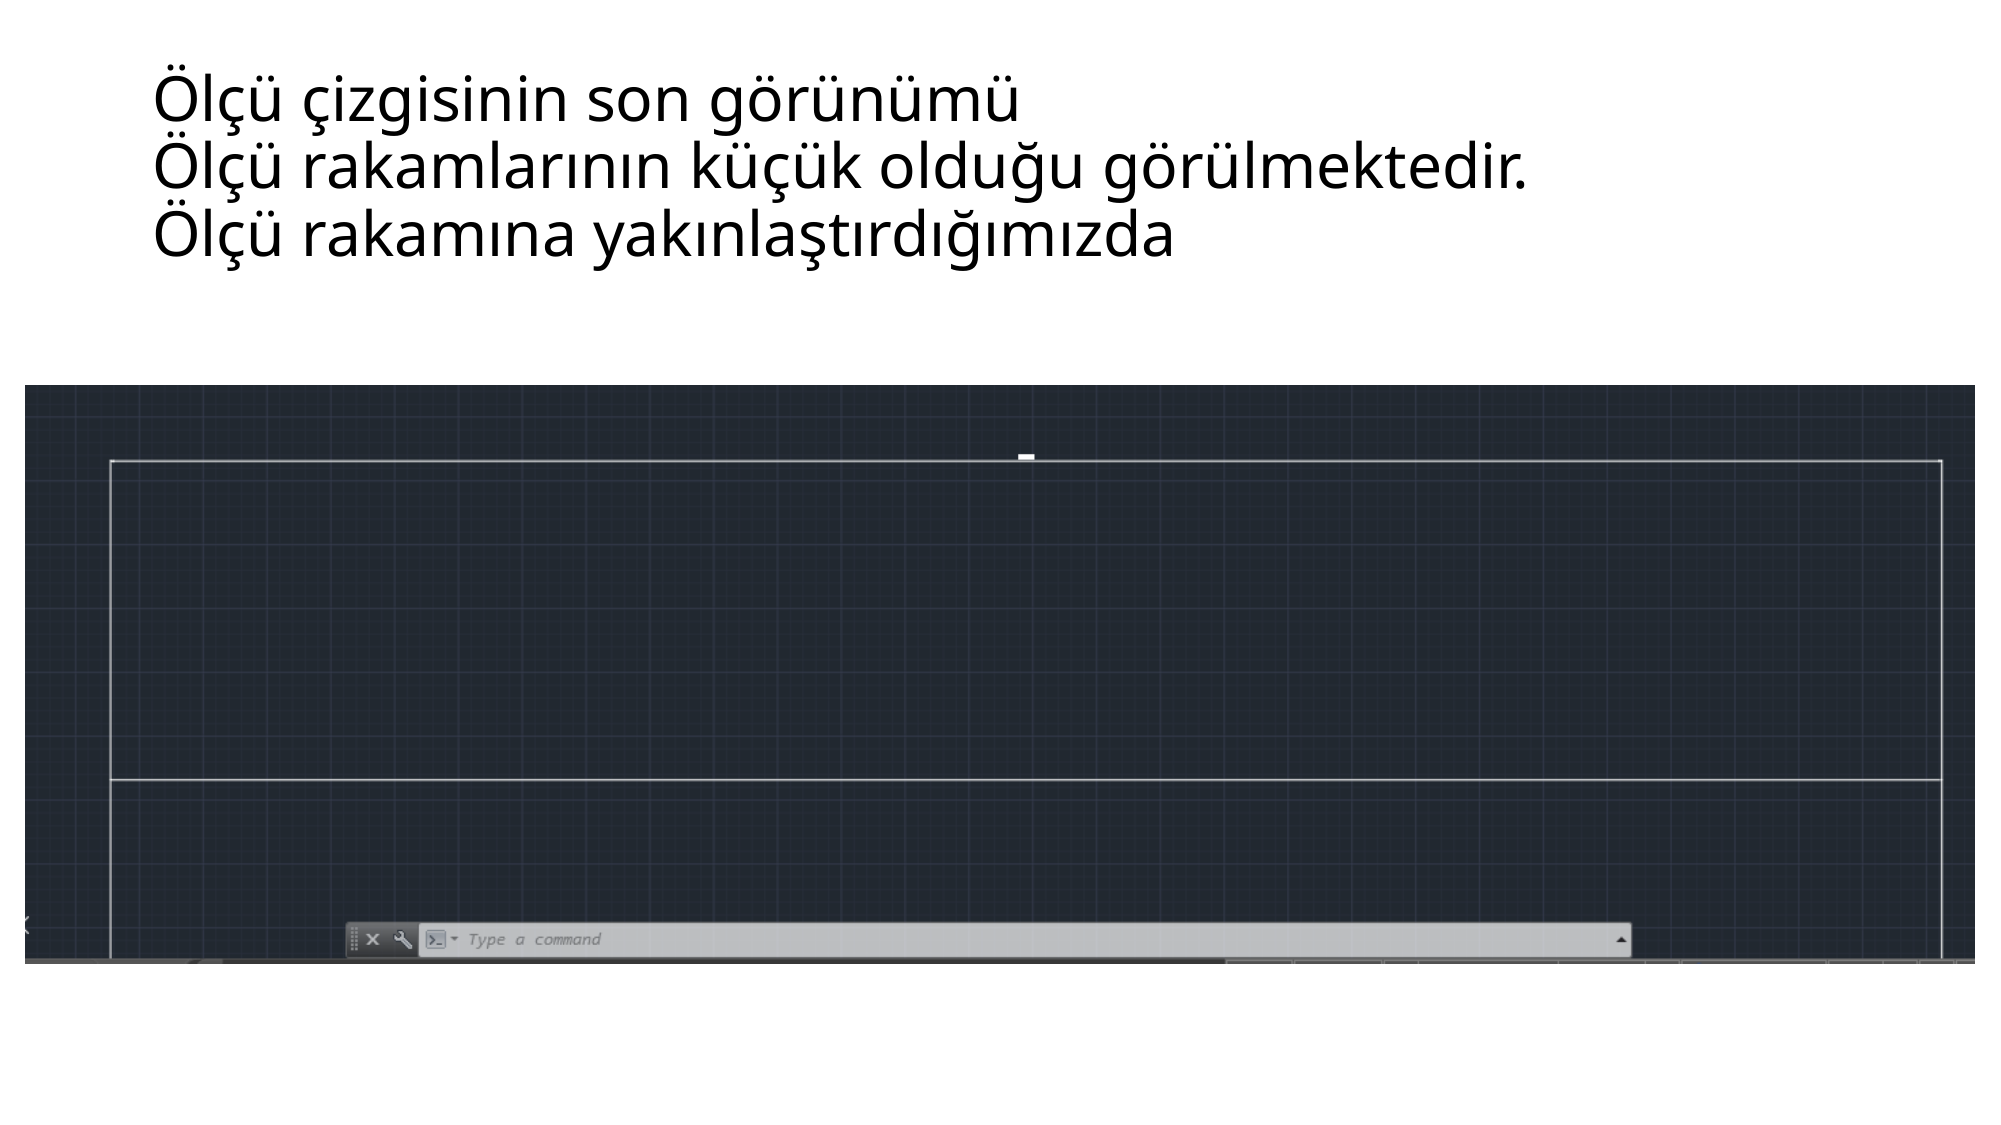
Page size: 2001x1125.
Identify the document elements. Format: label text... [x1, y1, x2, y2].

picture [25, 385, 1975, 964]
title Ölçü çizgisinin son görünümü Ölçü rakamlarının küçük olduğu görülmektedir. Ölçü rakamına yakınlaştırdığımızda [137, 59, 1863, 278]
